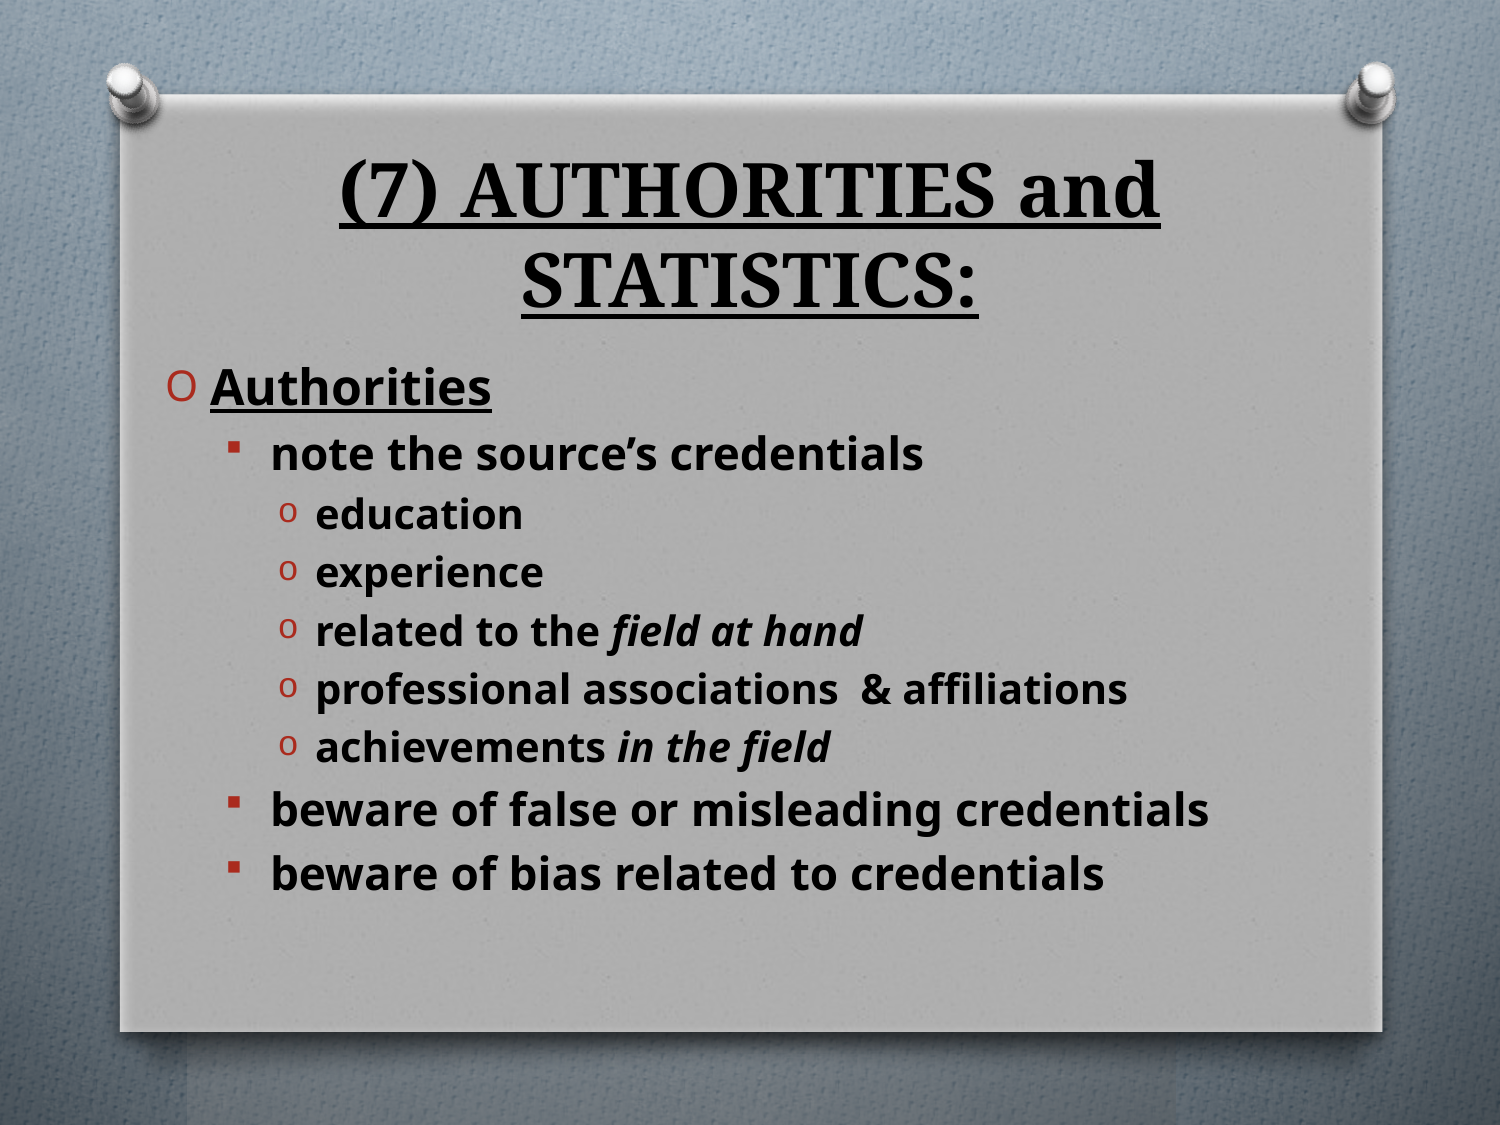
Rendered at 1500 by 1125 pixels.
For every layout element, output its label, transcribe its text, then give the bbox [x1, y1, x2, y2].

picture [1317, 35, 1439, 156]
title (7) AUTHORITIES and STATISTICS: [150, 134, 1350, 332]
picture [75, 29, 198, 149]
list Authorities note the source’s credentials education experience related to the field at hand professional associations & affiliations achievements in the field beware of false or misleading credentials beware of bias related to credentials [150, 347, 1350, 1013]
